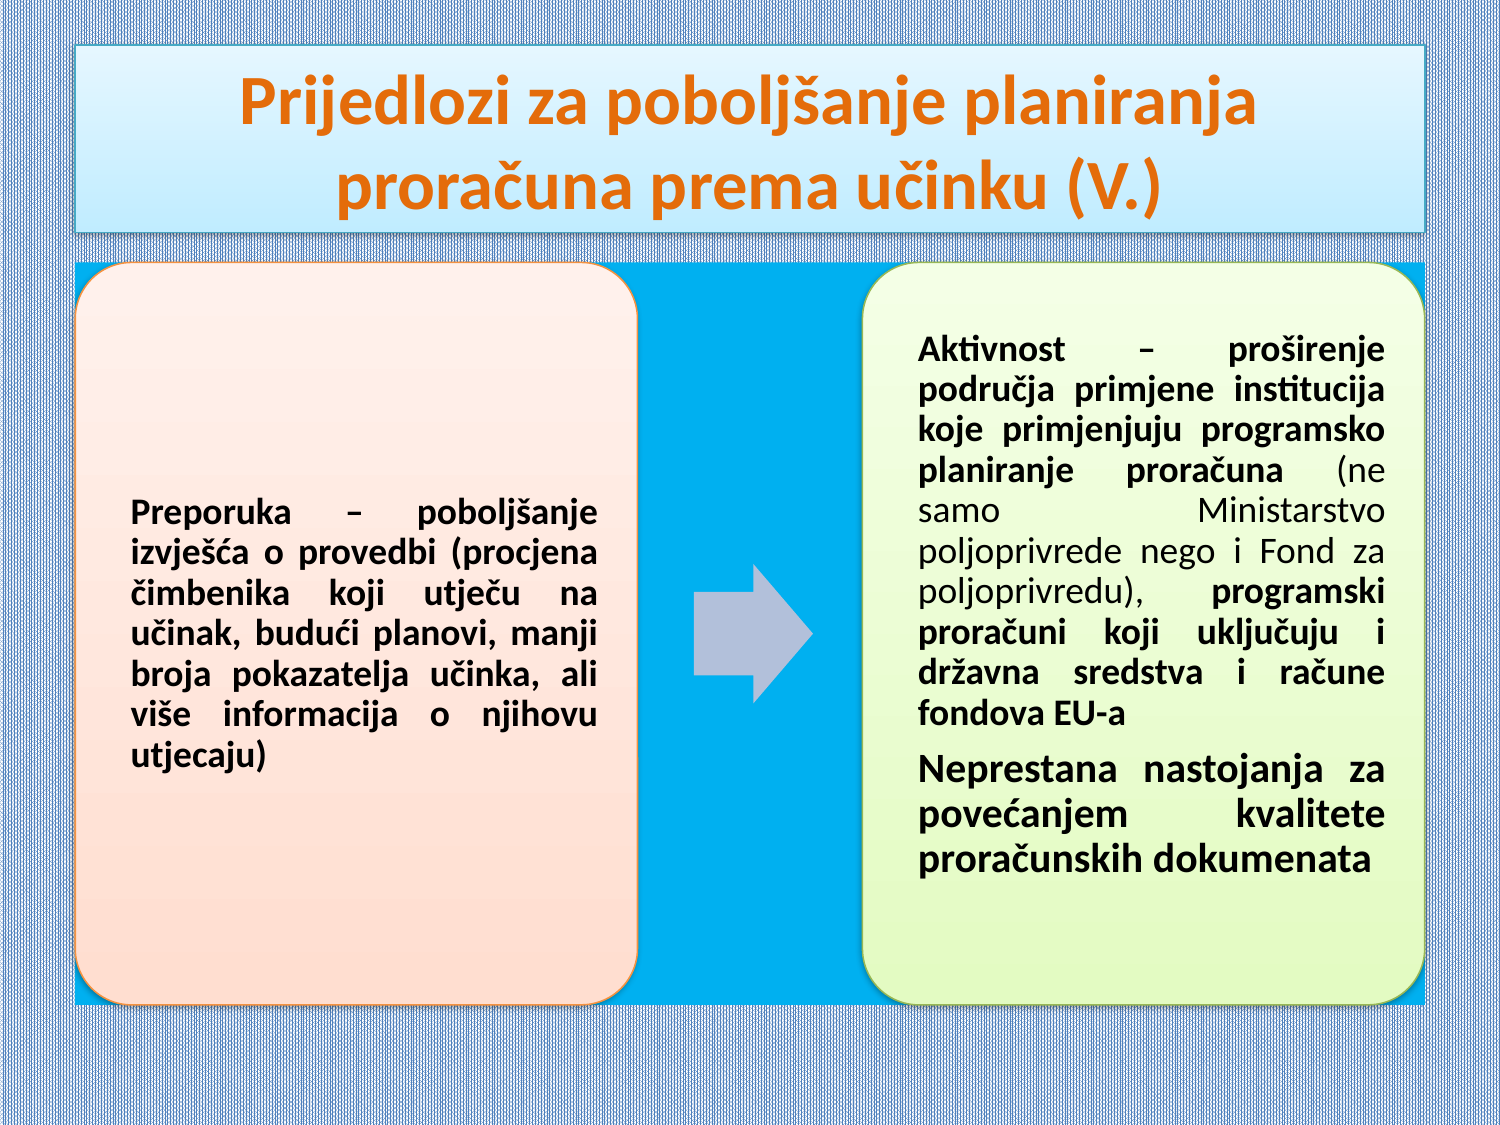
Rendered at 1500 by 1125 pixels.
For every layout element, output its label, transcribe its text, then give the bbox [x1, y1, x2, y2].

title Prijedlozi za poboljšanje planiranja proračuna prema učinku (V.) [74, 44, 1426, 233]
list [74, 262, 1426, 1006]
